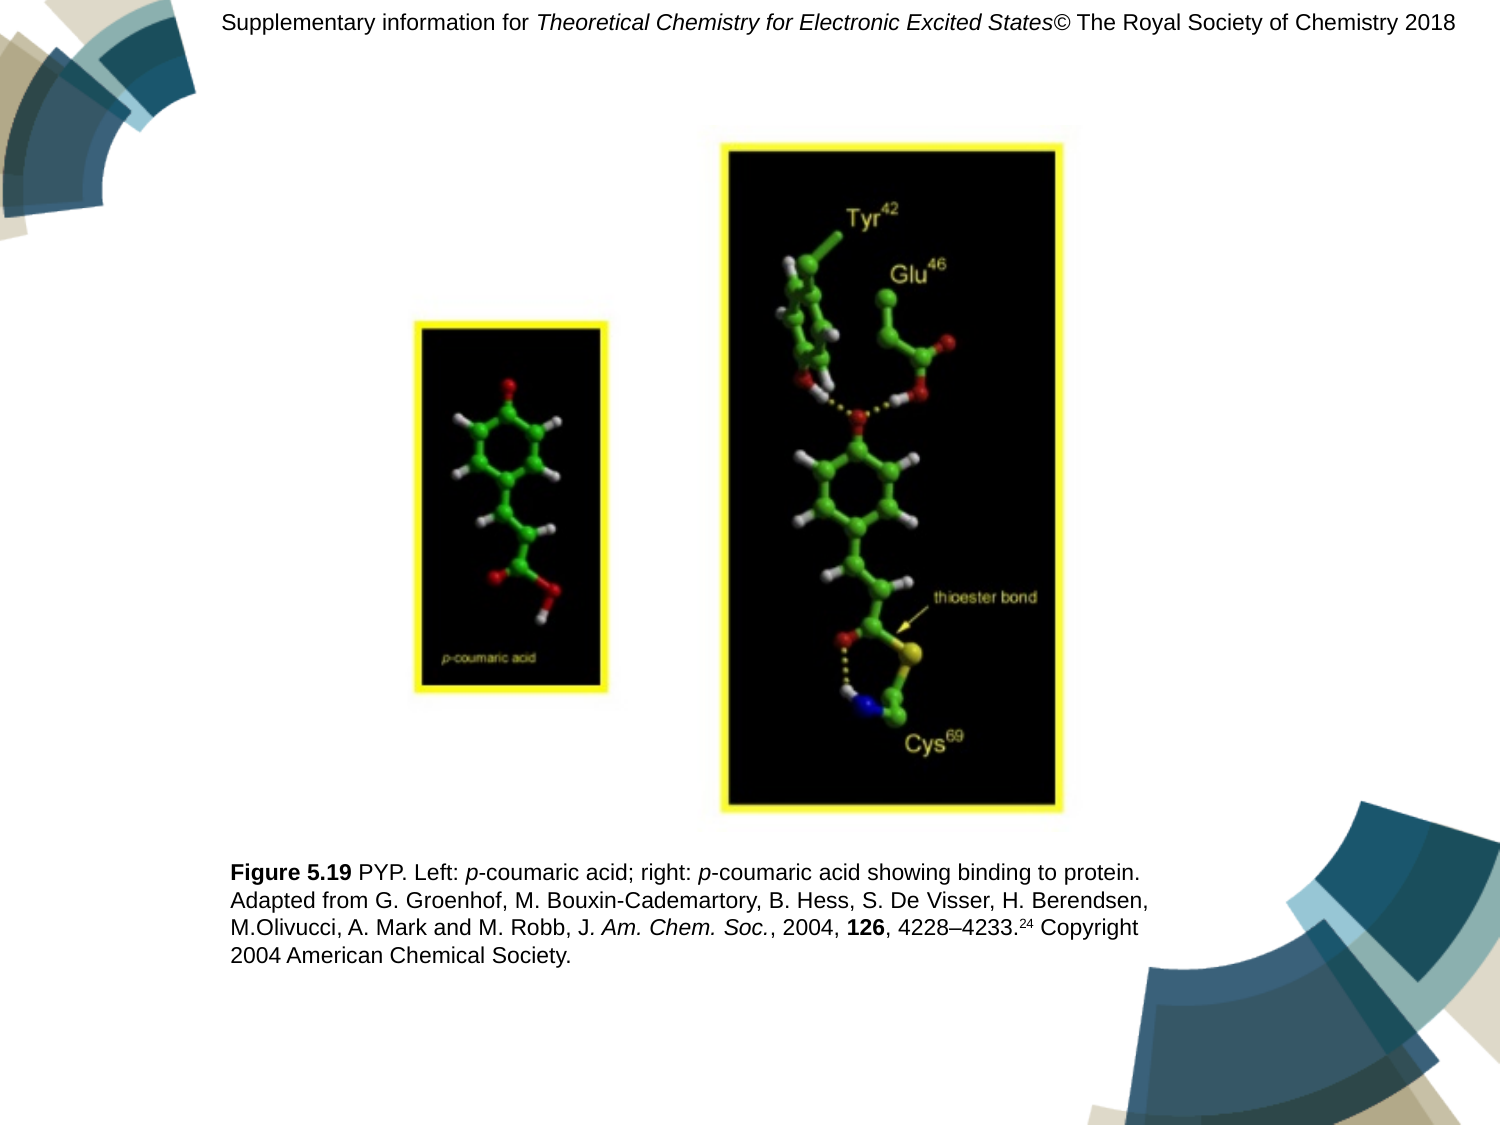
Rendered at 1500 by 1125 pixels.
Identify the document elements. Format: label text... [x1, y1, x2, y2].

text_box Supplementary information for Theoretical Chemistry for Electronic Excited States© The Royal Society of Chemistry 2018 [206, 0, 1497, 43]
text_box Figure 5.19 PYP. Left: p-coumaric acid; right: p-coumaric acid showing binding to protein. Adapted from G. Groenhof, M. Bouxin-Cademartory, B. Hess, S. De Visser, H. Berendsen, M.Olivucci, A. Mark and M. Robb, J. Am. Chem. Soc., 2004, 126, 4228–4233.24 Copyright 2004 American Chemical Society. [215, 850, 1185, 976]
picture [0, 0, 1500, 1125]
